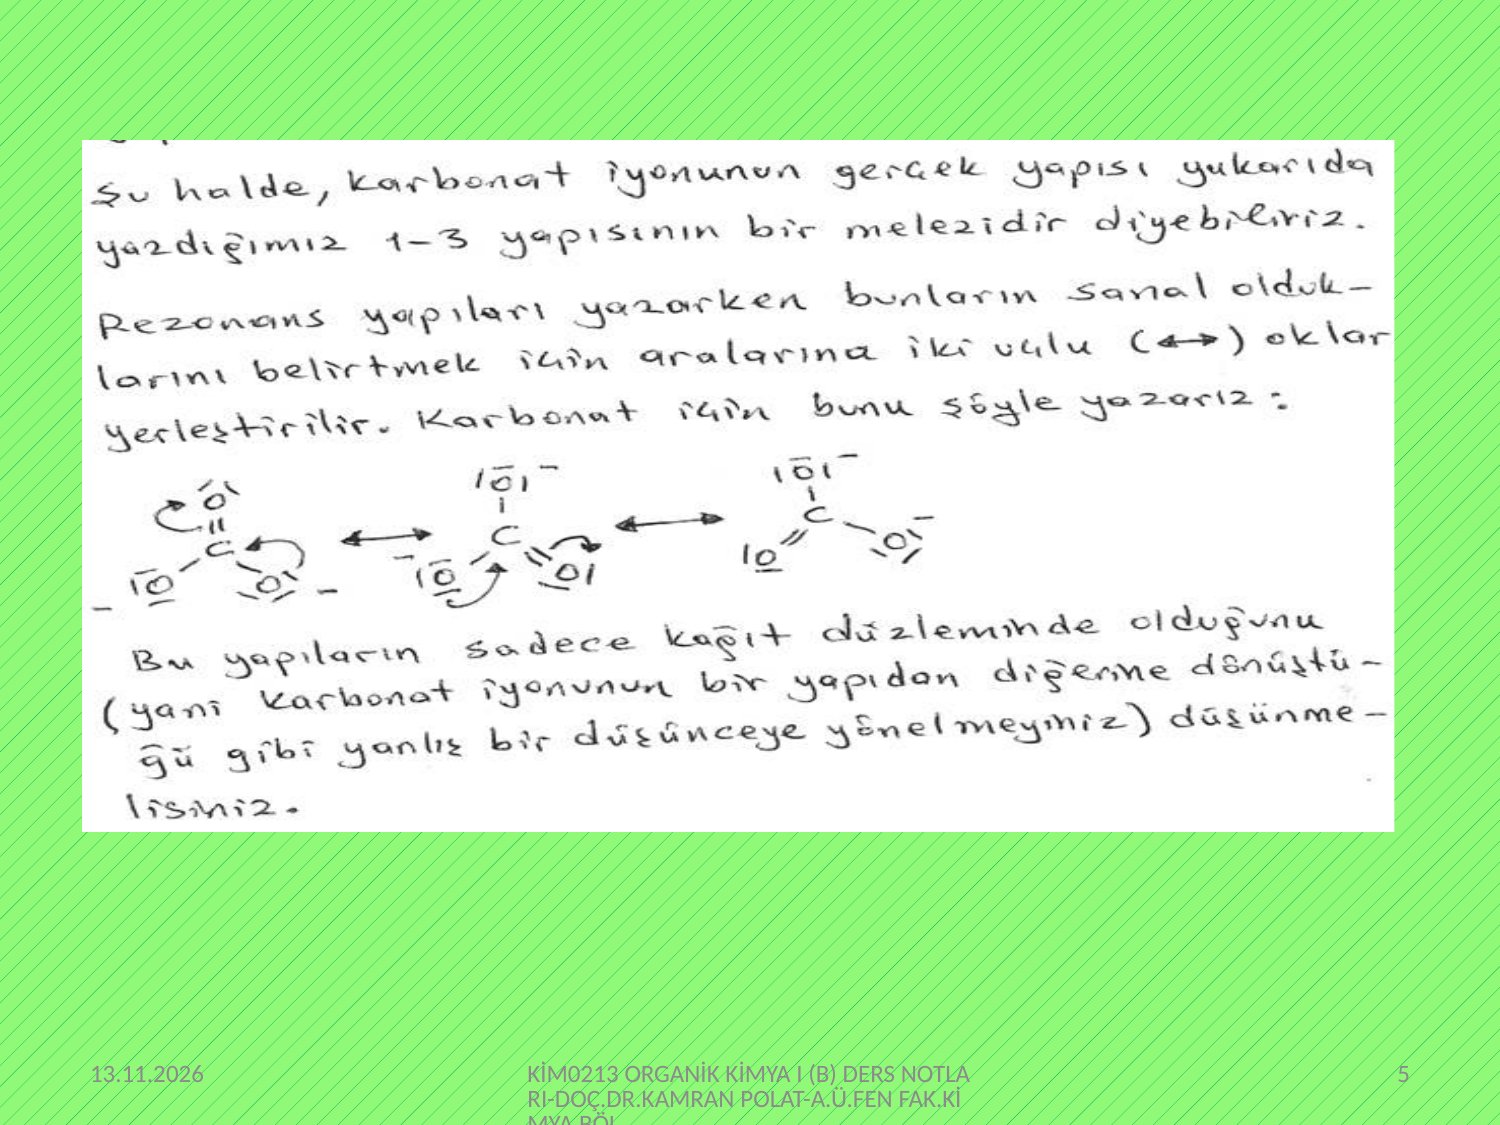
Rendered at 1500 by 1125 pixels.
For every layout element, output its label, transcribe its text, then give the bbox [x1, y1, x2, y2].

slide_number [75, 1042, 425, 1103]
slide_number 5 [1074, 1042, 1425, 1103]
picture [81, 140, 1395, 833]
footer KİM0213 ORGANİK KİMYA I (B) DERS NOTLARI-DOÇ.DR.KAMRAN POLAT-A.Ü.FEN FAK.KİMYA BÖL. [512, 1042, 988, 1103]
